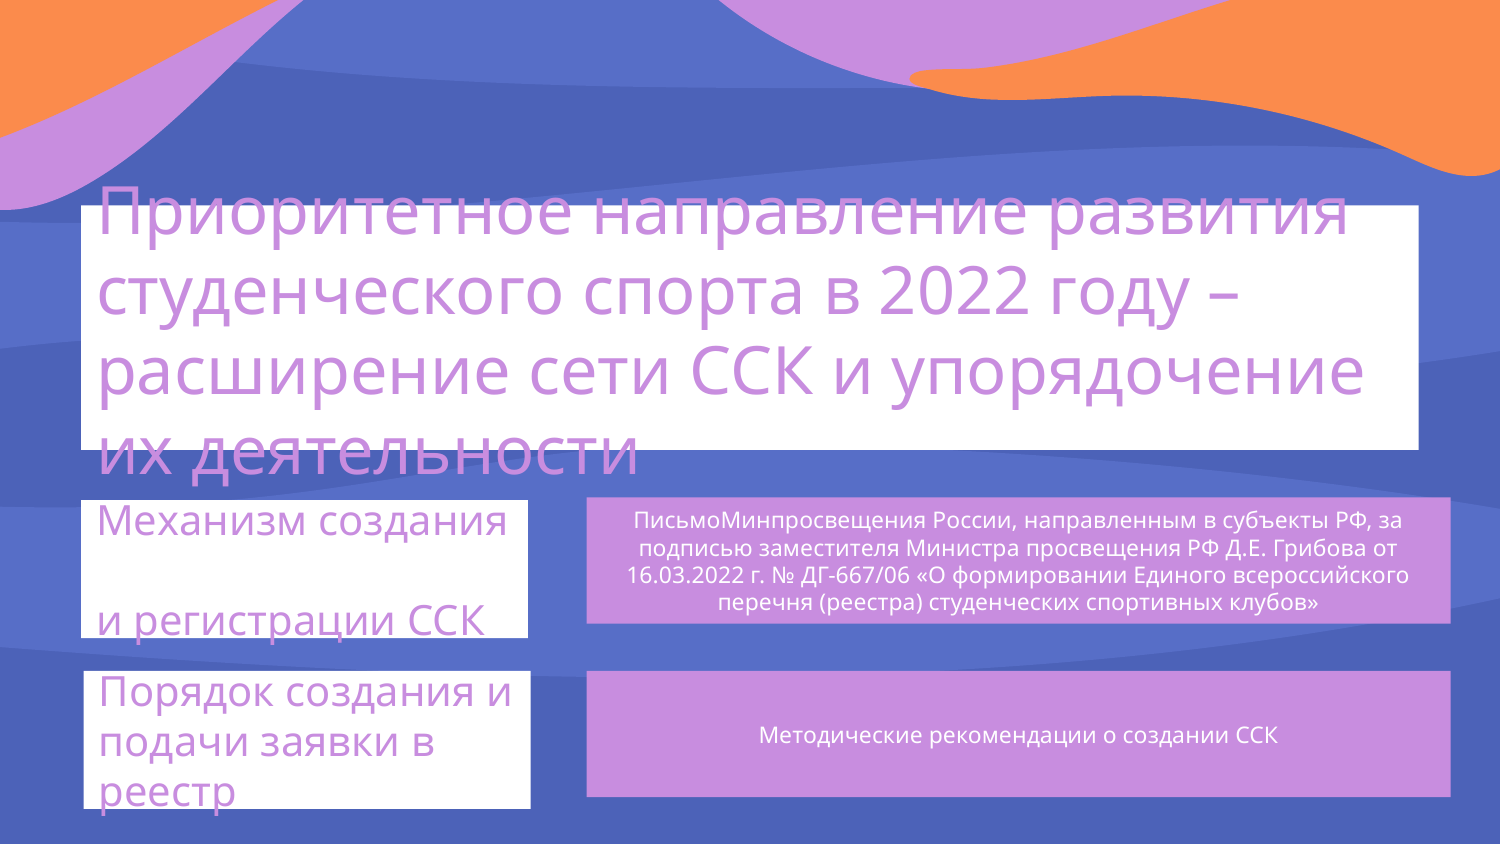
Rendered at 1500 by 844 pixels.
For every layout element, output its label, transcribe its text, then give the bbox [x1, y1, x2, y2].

text_box Порядок создания и подачи заявки в реестр [83, 670, 531, 809]
text_box Методические рекомендации о создании ССК [586, 670, 1451, 798]
title ПисьмоМинпросвещения России, направленным в субъекты РФ, за подписью заместителя Министра просвещения РФ Д.Е. Грибова от 16.03.2022 г. № ДГ-667/06 «О формировании Единого всероссийского перечня (реестра) студенческих спортивных клубов» [586, 497, 1451, 624]
text_box Механизм создания и регистрации ССК [81, 500, 528, 639]
title Приоритетное направление развития студенческого спорта в 2022 году – расширение сети ССК и упорядочение их деятельности [81, 205, 1419, 450]
